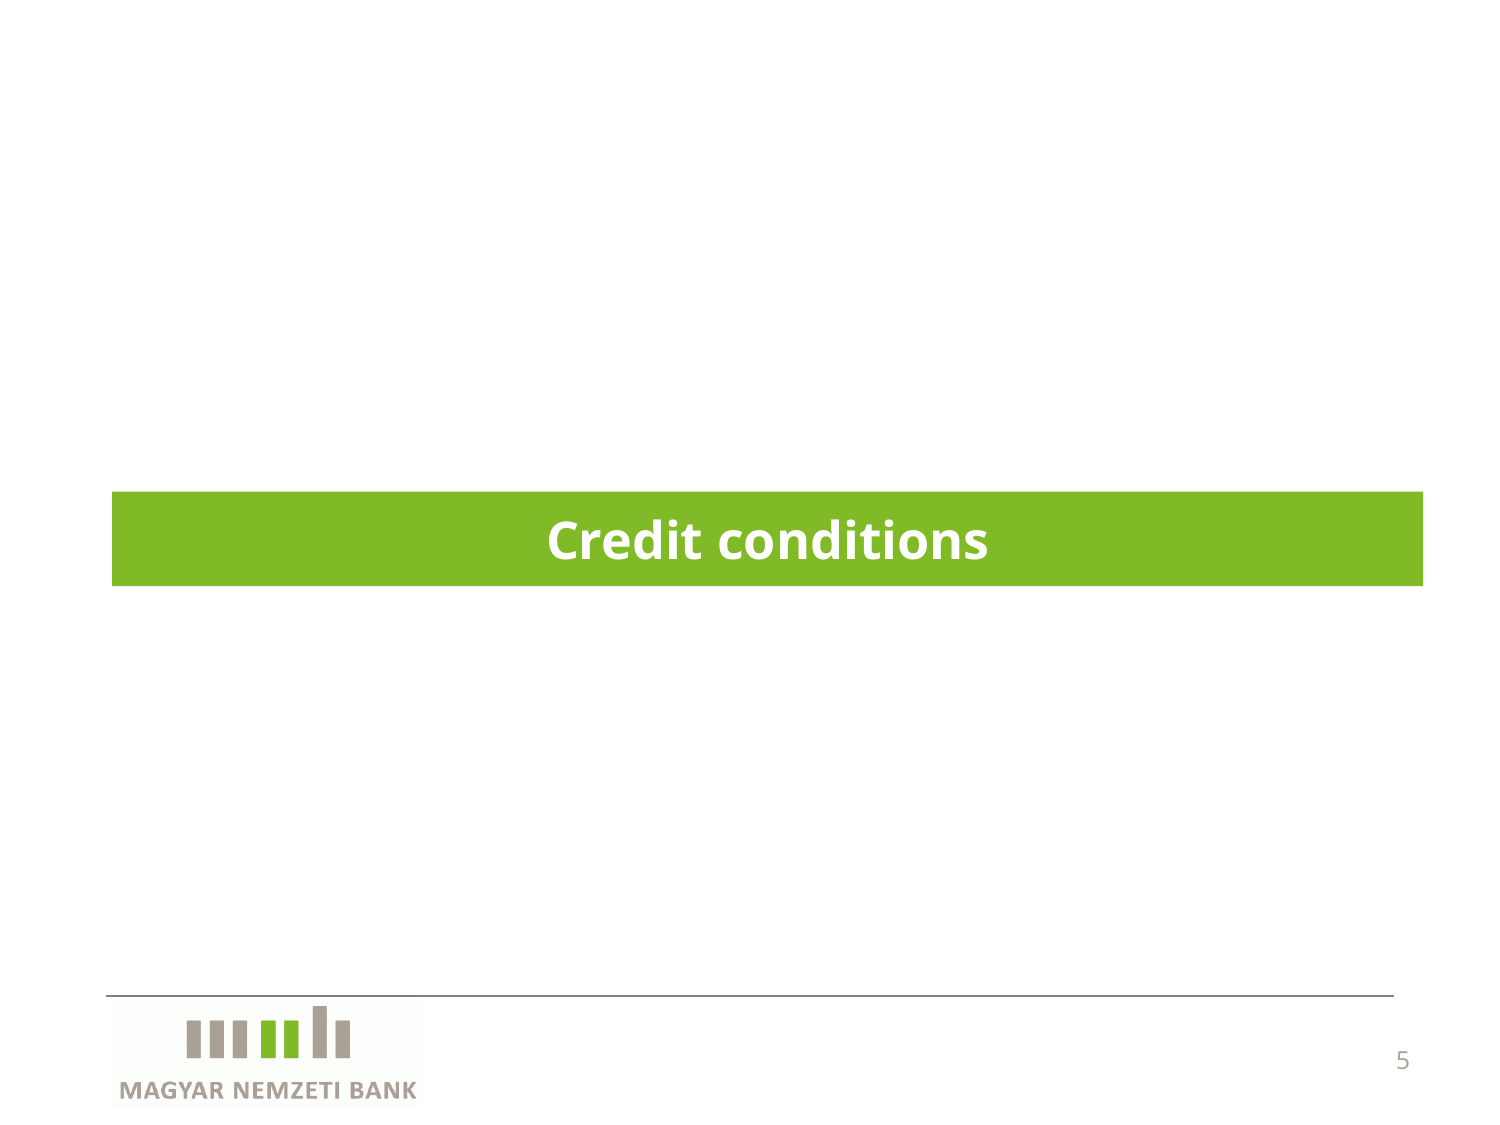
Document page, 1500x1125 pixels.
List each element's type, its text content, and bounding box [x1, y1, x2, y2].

title Credit conditions [112, 491, 1424, 587]
picture [112, 999, 422, 1107]
text_box [123, 668, 1329, 1071]
slide_number 5 [1305, 1031, 1425, 1092]
